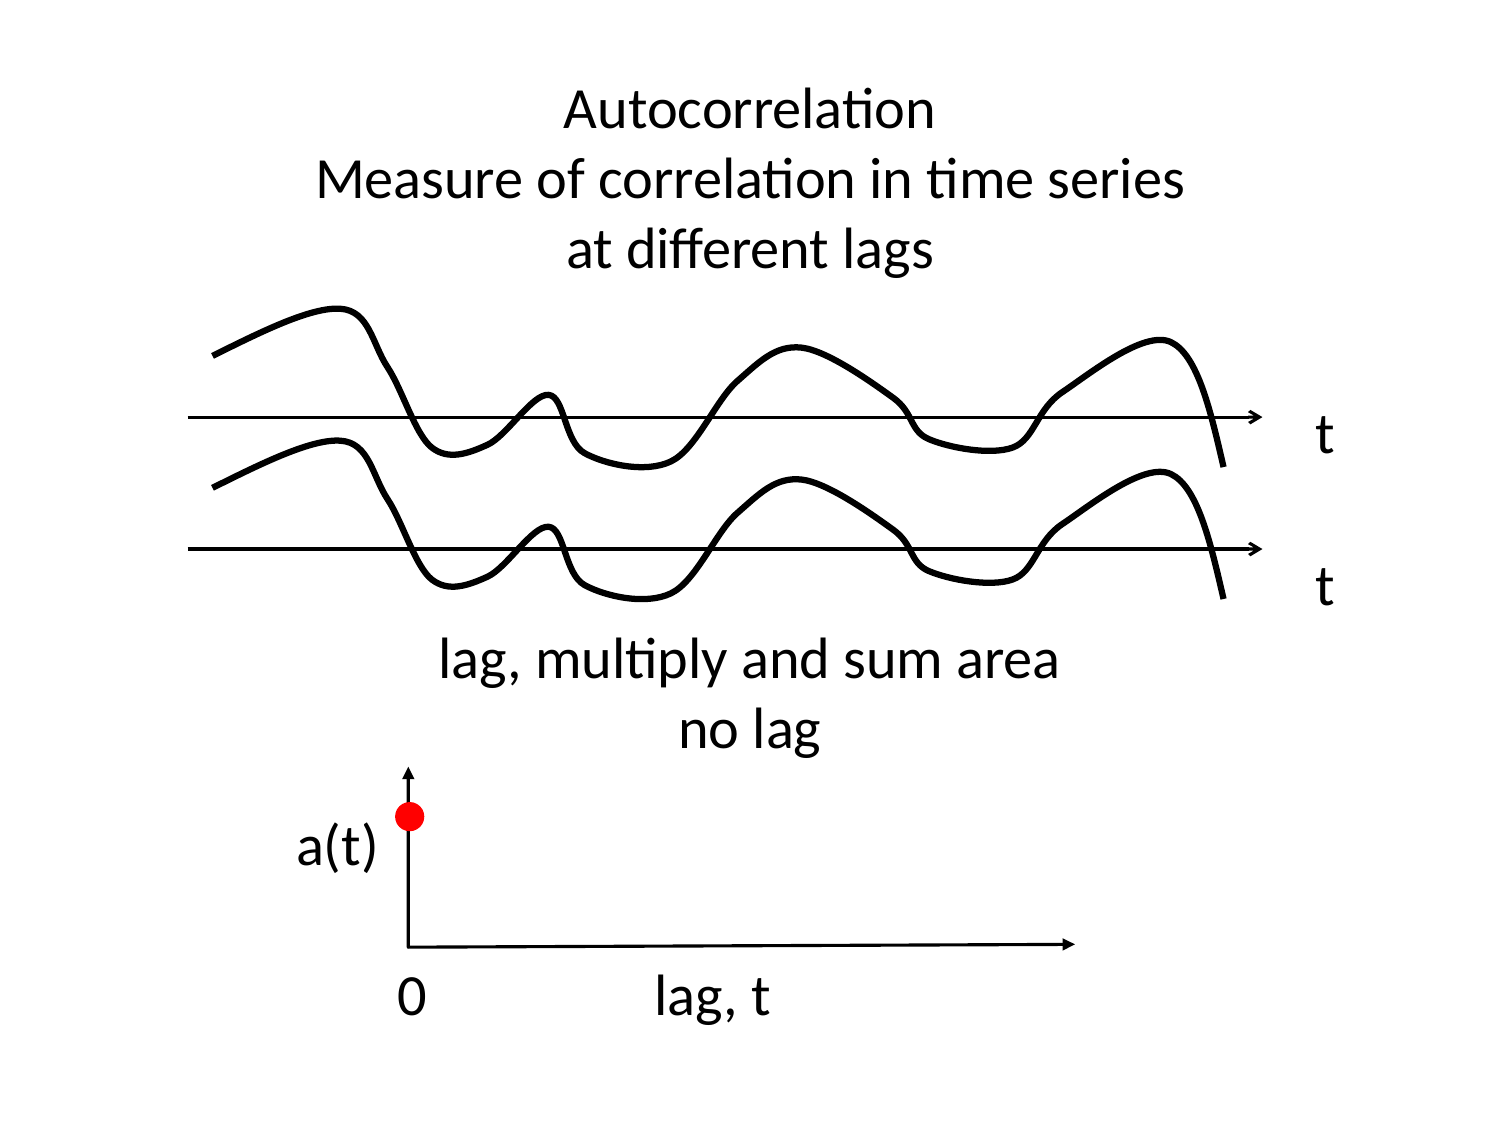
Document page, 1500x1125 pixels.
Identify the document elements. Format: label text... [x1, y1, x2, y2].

text_box 0 [362, 950, 463, 1035]
text_box Autocorrelation Measure of correlation in time series at different lags [0, 62, 1500, 288]
text_box lag, multiply and sum area no lag [0, 612, 1500, 768]
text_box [187, 306, 1263, 438]
text_box [395, 802, 425, 832]
text_box a(t) [262, 800, 413, 885]
text_box t [1275, 539, 1375, 612]
text_box [402, 768, 1075, 951]
text_box t [1275, 387, 1375, 473]
text_box lag, t [512, 950, 913, 1035]
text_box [187, 438, 1263, 606]
